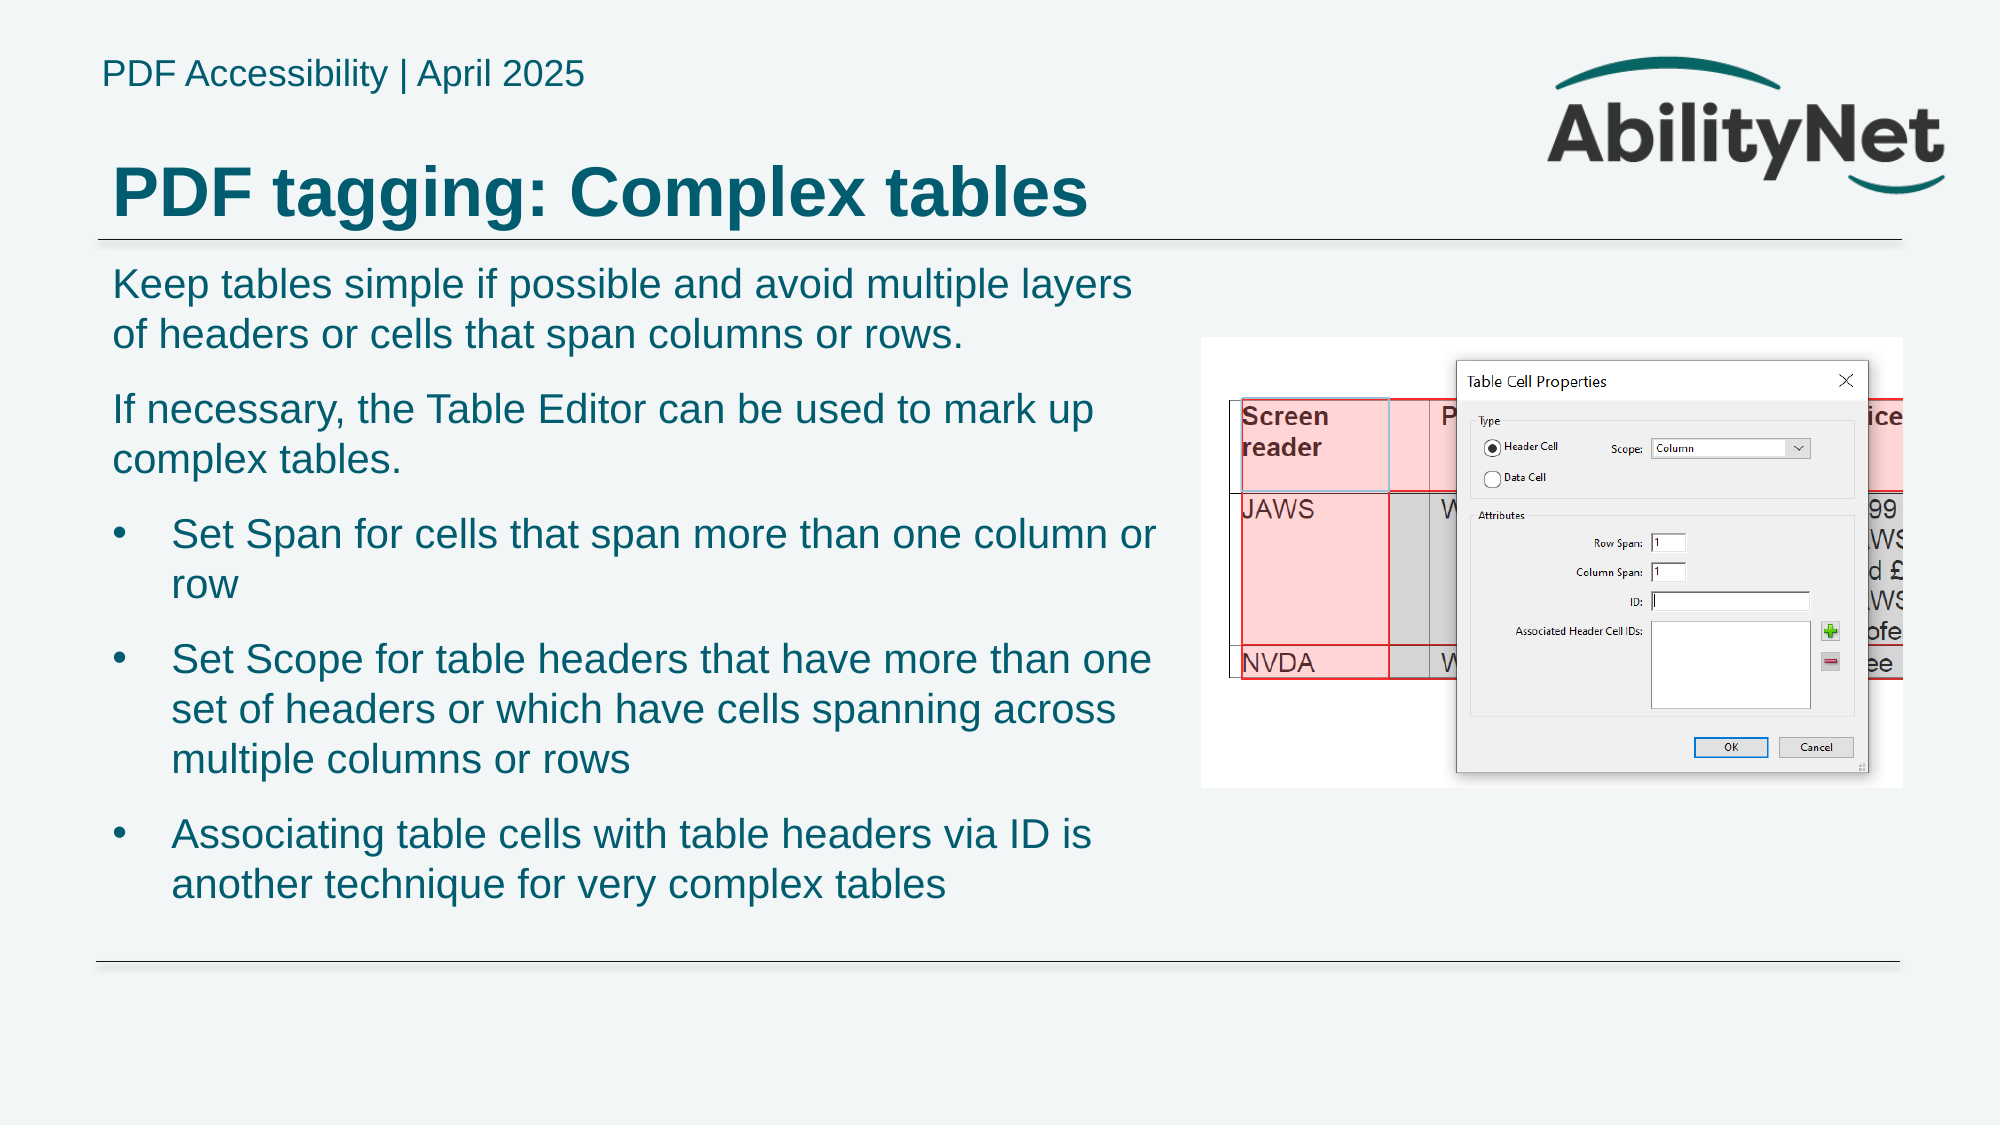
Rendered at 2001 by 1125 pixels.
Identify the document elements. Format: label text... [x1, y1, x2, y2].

picture [1490, 0, 2000, 249]
list Keep tables simple if possible and avoid multiple layers of headers or cells that span columns or rows. If necessary, the Table Editor can be used to mark up complex tables. Set Span for cells that span more than one column or row Set Scope for table headers that have more than one set of headers or which have cells spanning across multiple columns or rows Associating table cells with table headers via ID is another technique for very complex tables [97, 249, 1185, 952]
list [1200, 336, 1904, 789]
title PDF tagging: Complex tables [97, 126, 1529, 238]
